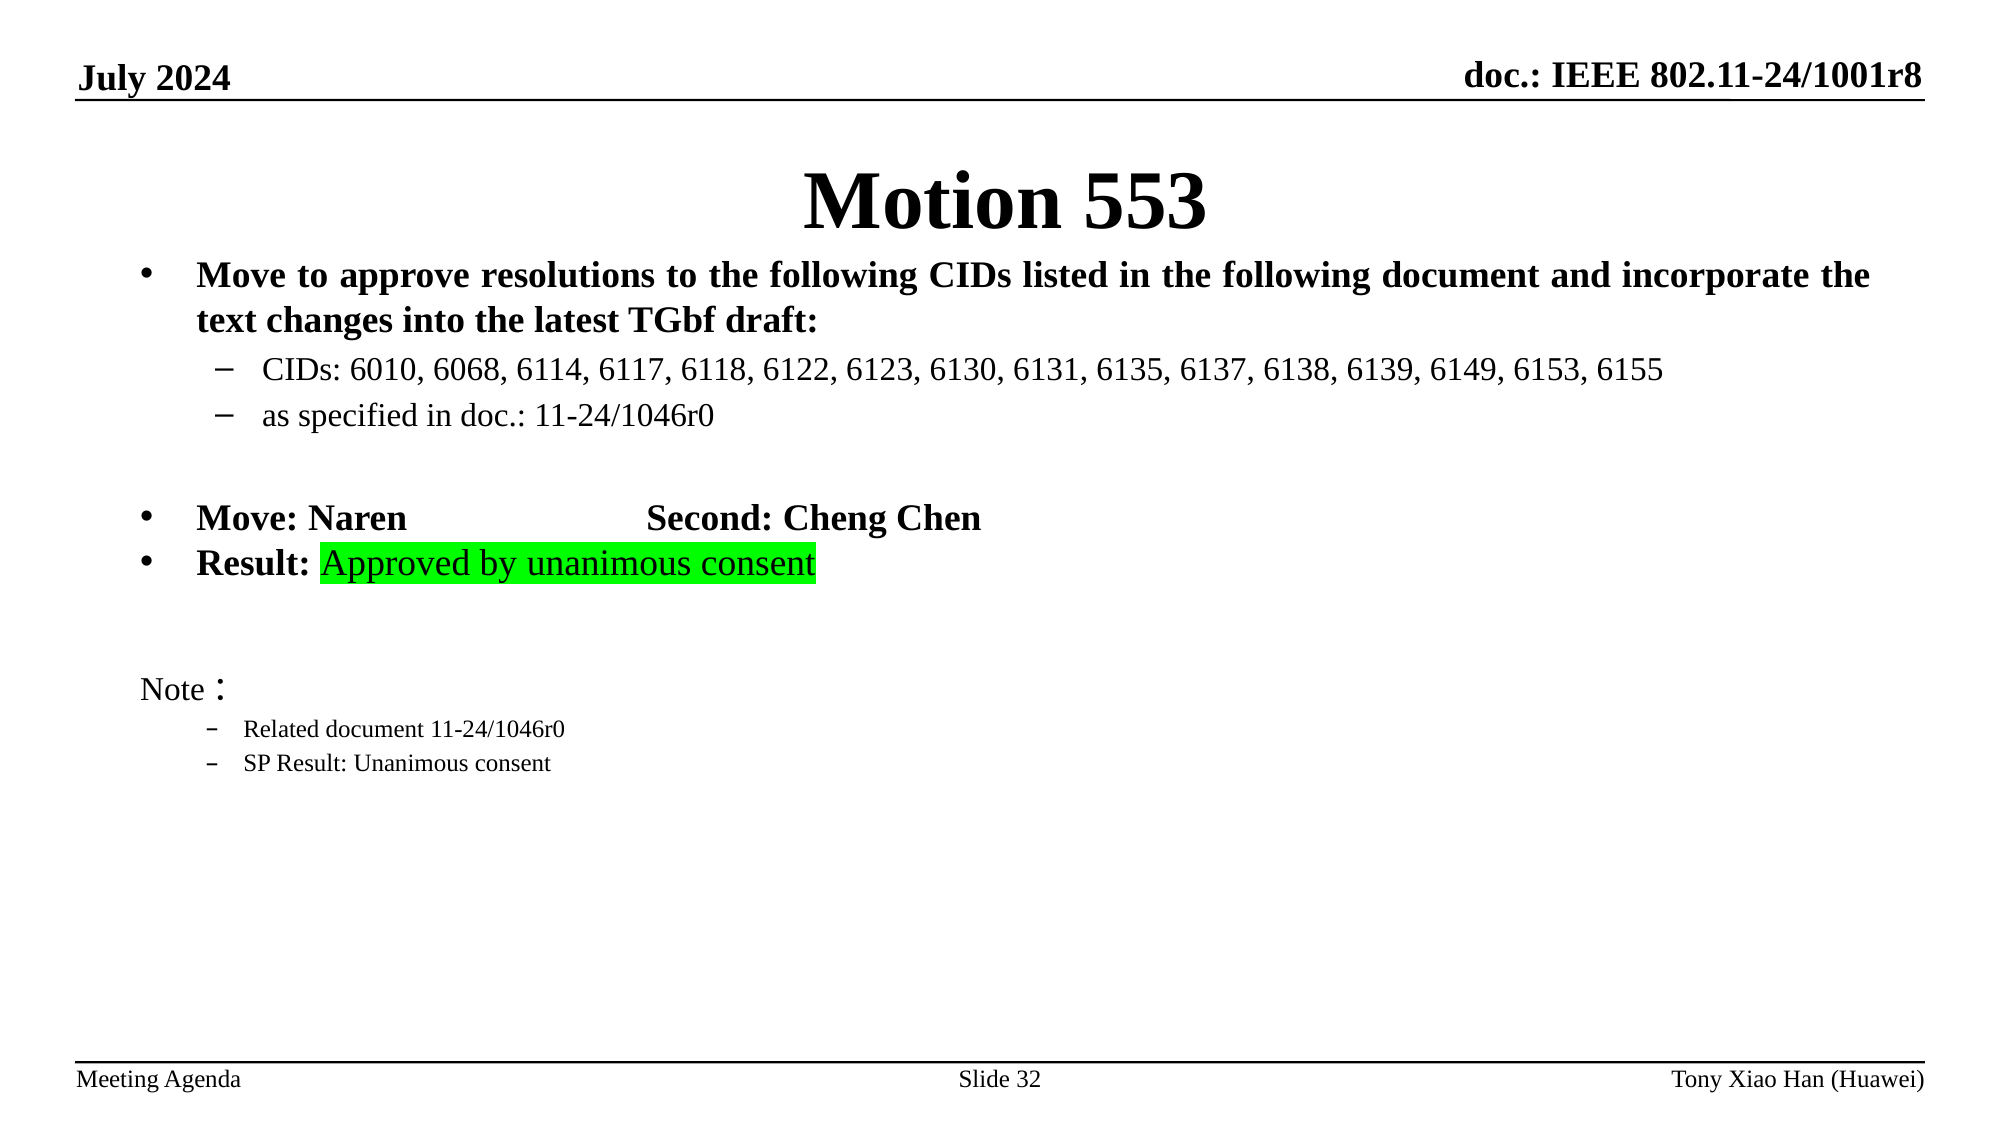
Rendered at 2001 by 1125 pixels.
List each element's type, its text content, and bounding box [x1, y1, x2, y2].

text_box Motion 553 [368, 137, 1644, 212]
text_box Move to approve resolutions to the following CIDs listed in the following document and incorporate the text changes into the latest TGbf draft: CIDs: 6010, 6068, 6114, 6117, 6118, 6122, 6123, 6130, 6131, 6135, 6137, 6138, 6139, 6149, 6153, 6155 as specified in doc.: 11-24/1046r0 Move: Naren Second: Cheng Chen Result: Approved by unanimous consent Note： Related document 11-24/1046r0 SP Result: Unanimous consent [125, 212, 1888, 988]
